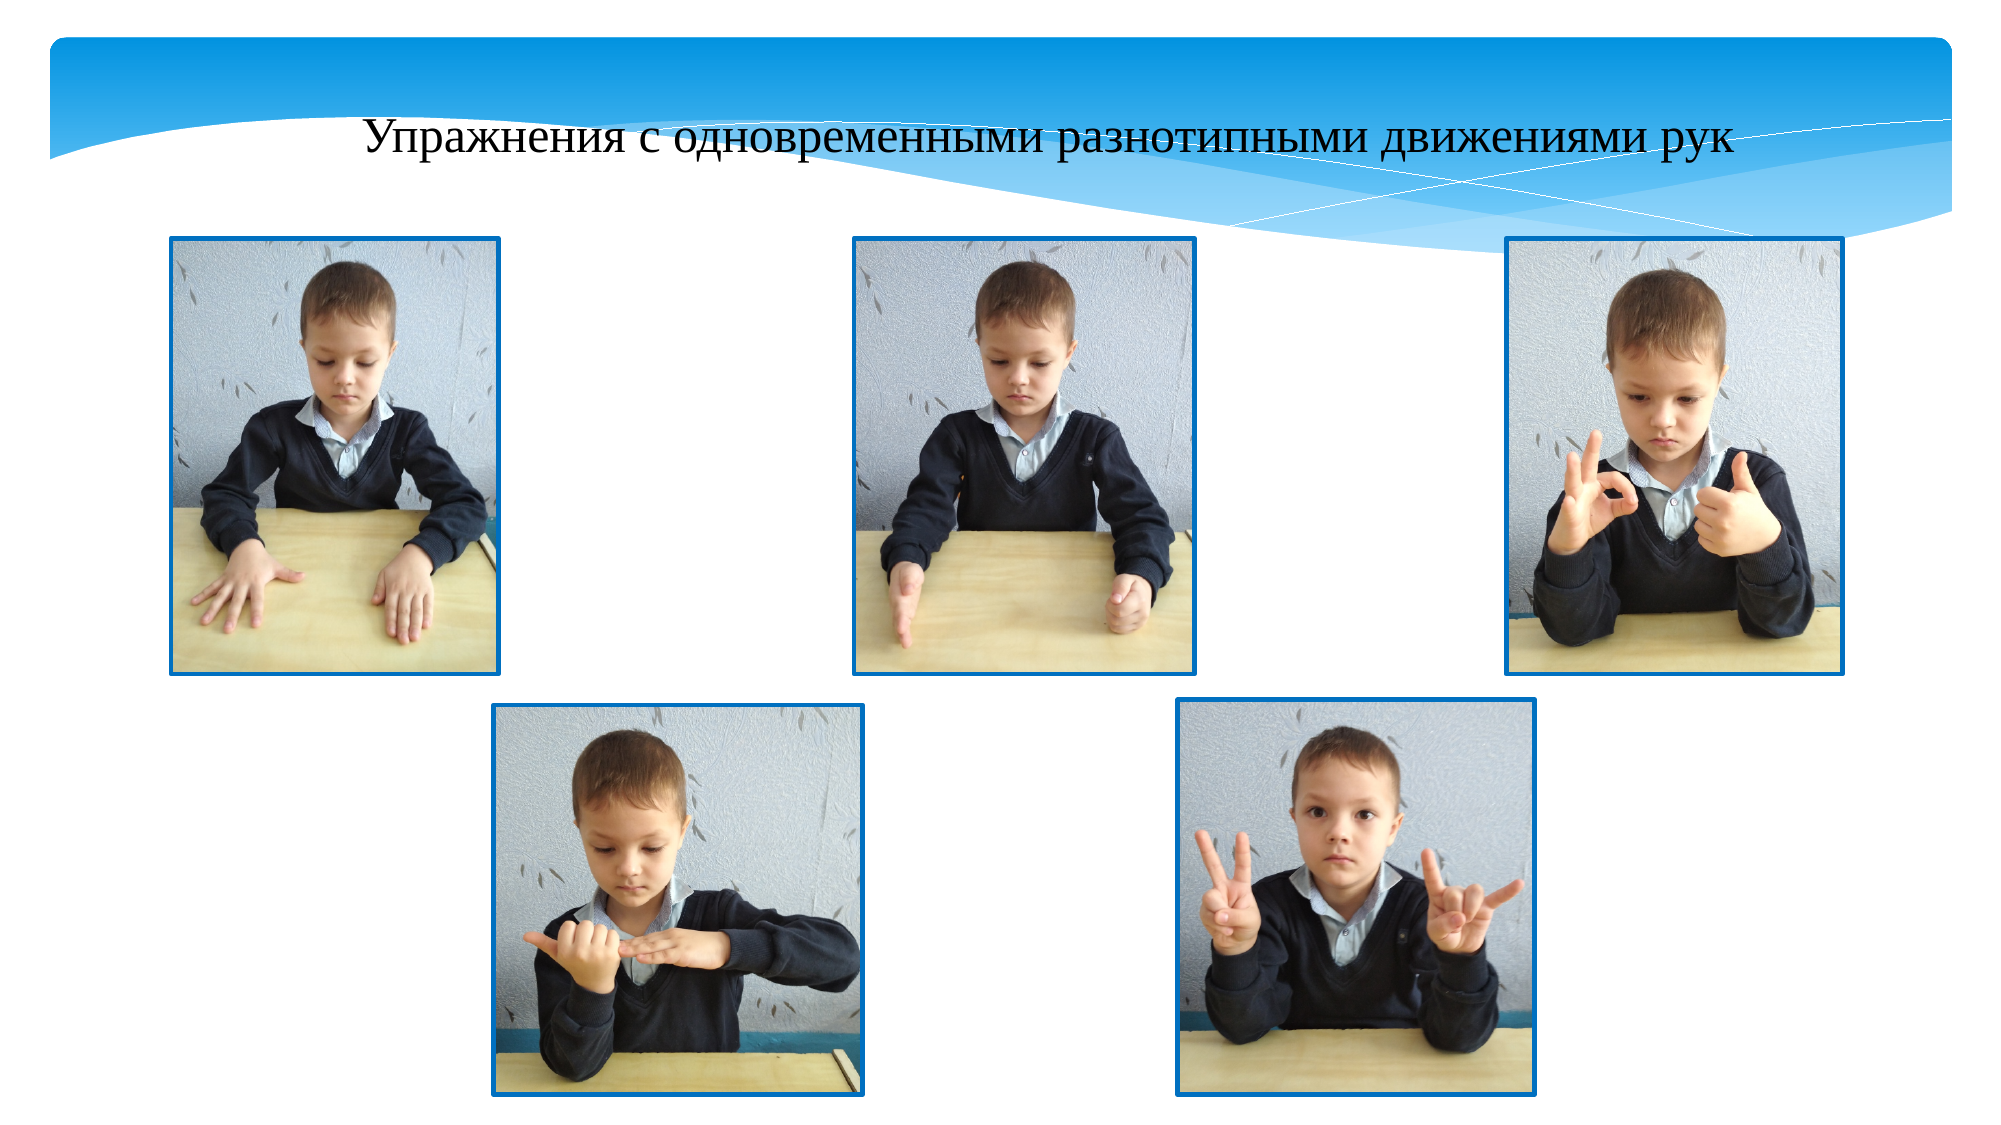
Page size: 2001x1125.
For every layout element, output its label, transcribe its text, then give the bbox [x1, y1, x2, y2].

picture [495, 706, 861, 1093]
picture [1508, 240, 1841, 673]
picture [173, 240, 497, 673]
text_box Упражнения с одновременными разнотипными движениями рук [58, 94, 1950, 170]
picture [856, 240, 1193, 673]
picture [1179, 701, 1533, 1093]
